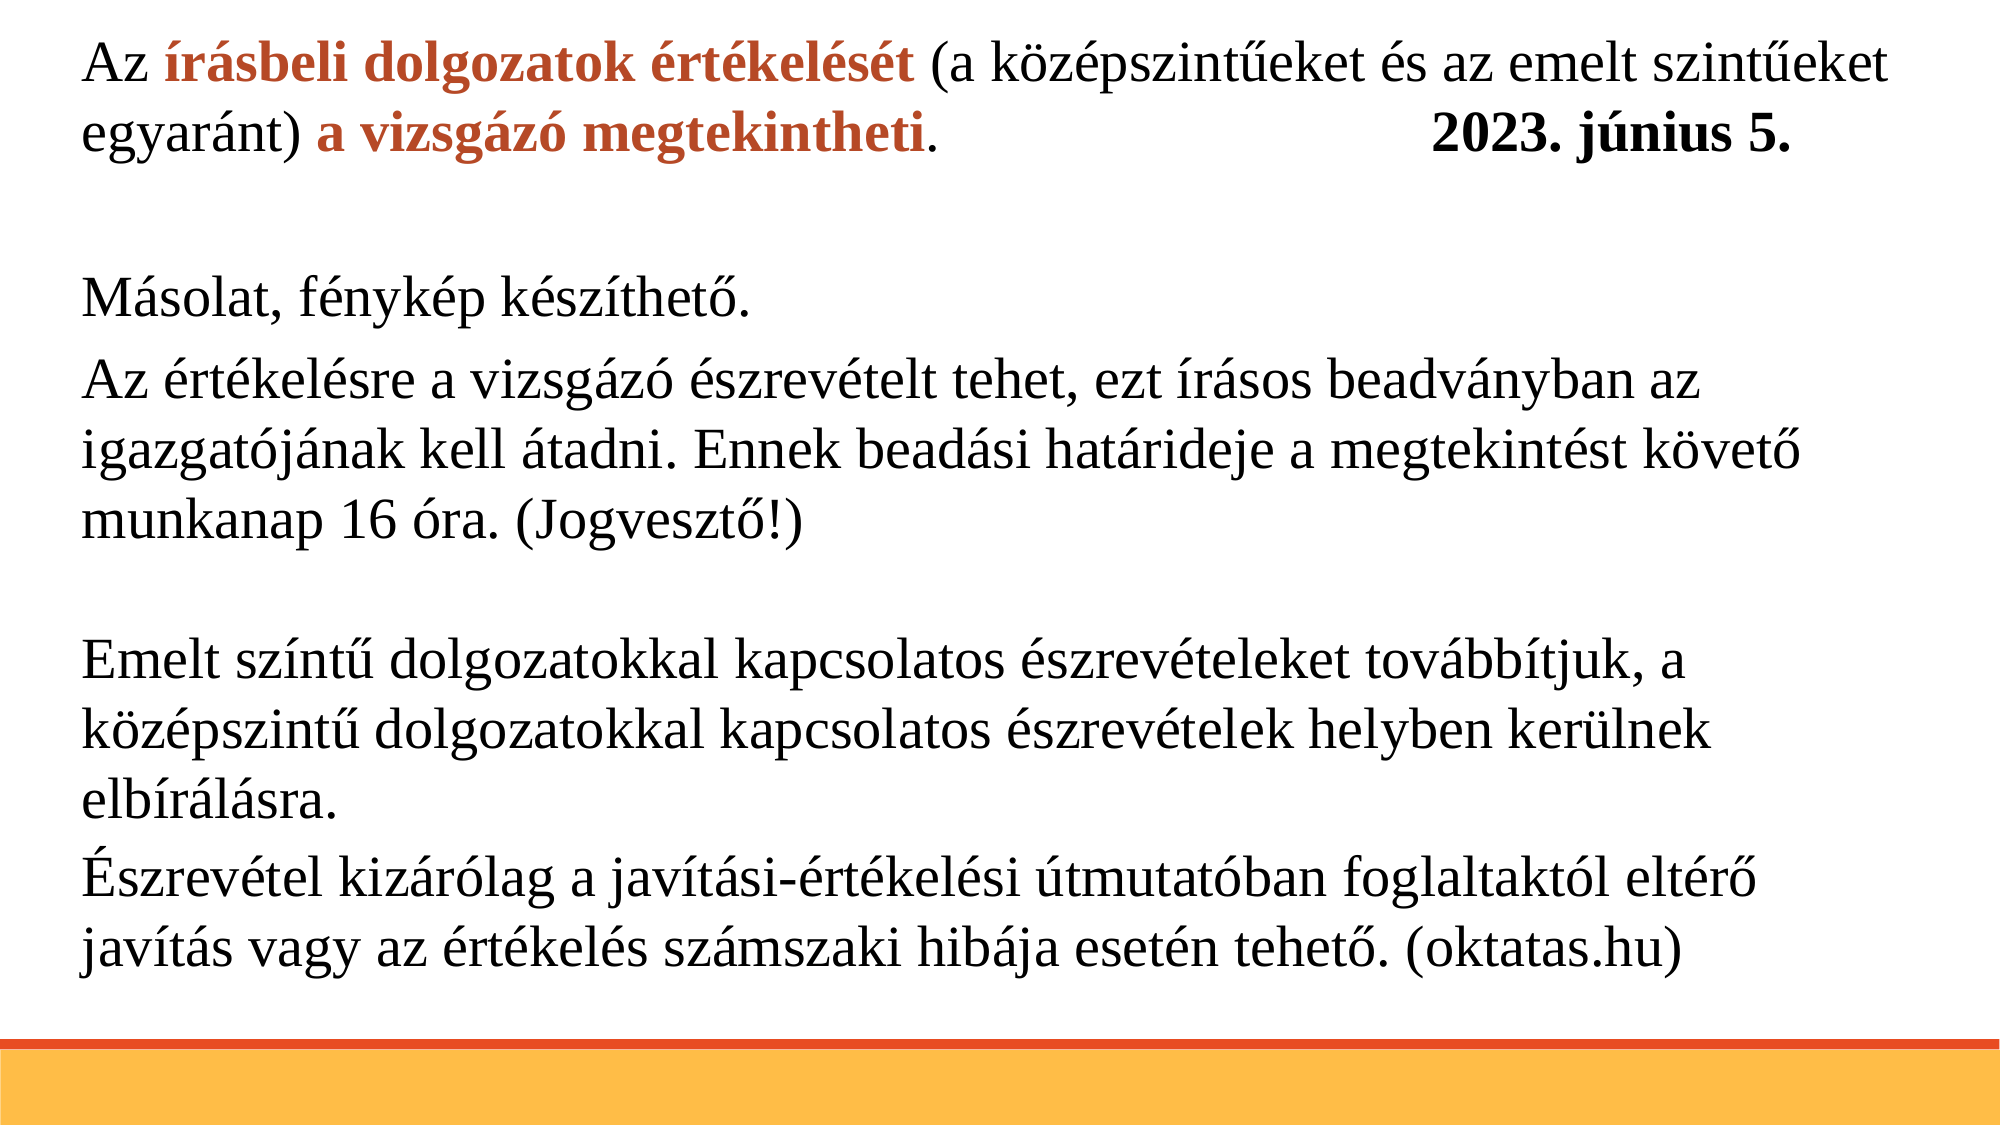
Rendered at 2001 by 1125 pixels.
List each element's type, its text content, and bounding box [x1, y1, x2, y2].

text_box Az írásbeli dolgozatok értékelését (a középszintűeket és az emelt szintűeket egyaránt) a vizsgázó megtekintheti. 2023. június 5. Másolat, fénykép készíthető. Az értékelésre a vizsgázó észrevételt tehet, ezt írásos beadványban az igazgatójának kell átadni. Ennek beadási határideje a megtekintést követő munkanap 16 óra. (Jogvesztő!) Emelt színtű dolgozatokkal kapcsolatos észrevételeket továbbítjuk, a középszintű dolgozatokkal kapcsolatos észrevételek helyben kerülnek elbírálásra. [67, 15, 1973, 838]
text_box Észrevétel kizárólag a javítási-értékelési útmutatóban foglaltaktól eltérő javítás vagy az értékelés számszaki hibája esetén tehető. (oktatas.hu) [67, 838, 1816, 986]
